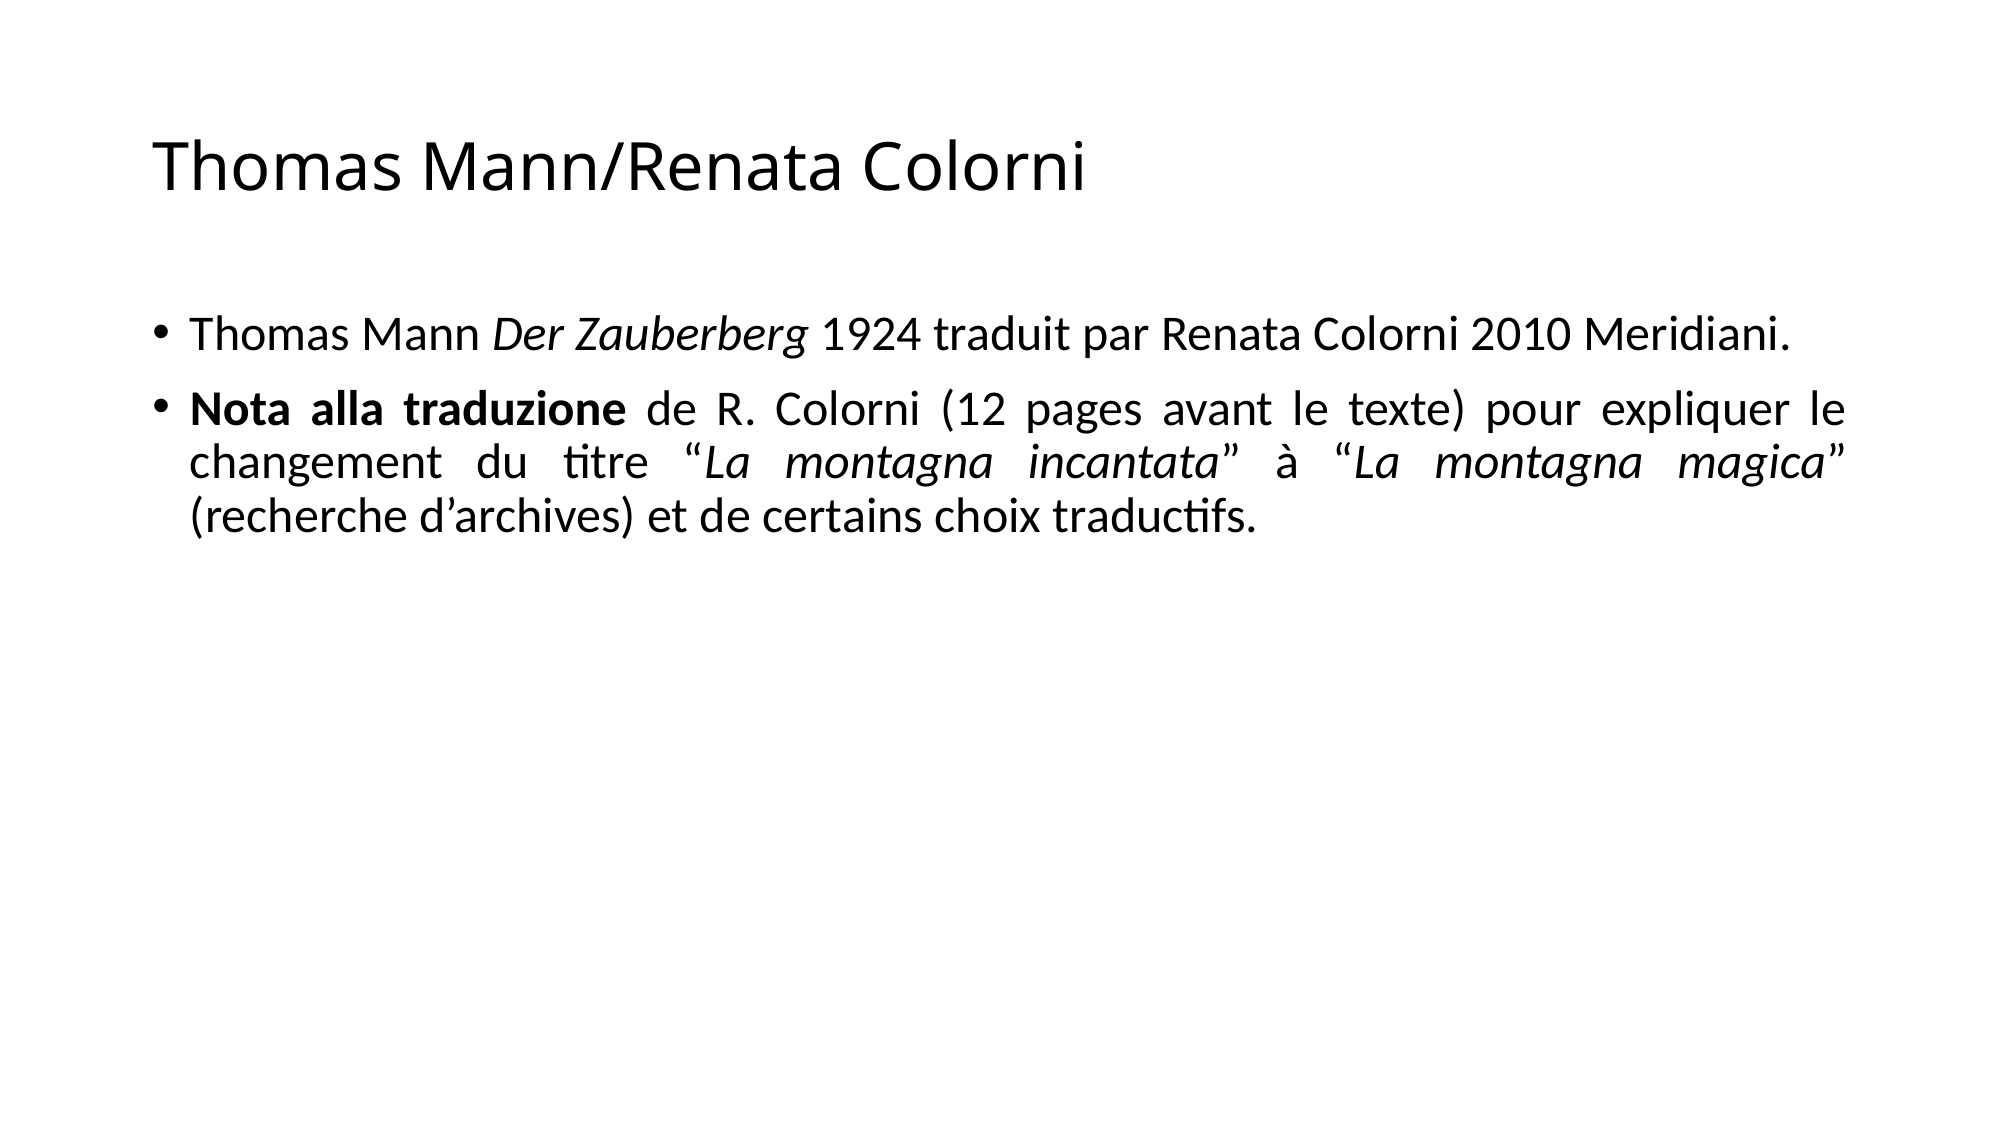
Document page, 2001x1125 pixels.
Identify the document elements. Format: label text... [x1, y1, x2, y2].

title Thomas Mann/Renata Colorni [137, 59, 1863, 278]
list Thomas Mann Der Zauberberg 1924 traduit par Renata Colorni 2010 Meridiani. Nota alla traduzione de R. Colorni (12 pages avant le texte) pour expliquer le changement du titre “La montagna incantata” à “La montagna magica” (recherche d’archives) et de certains choix traductifs. [137, 299, 1863, 1014]
